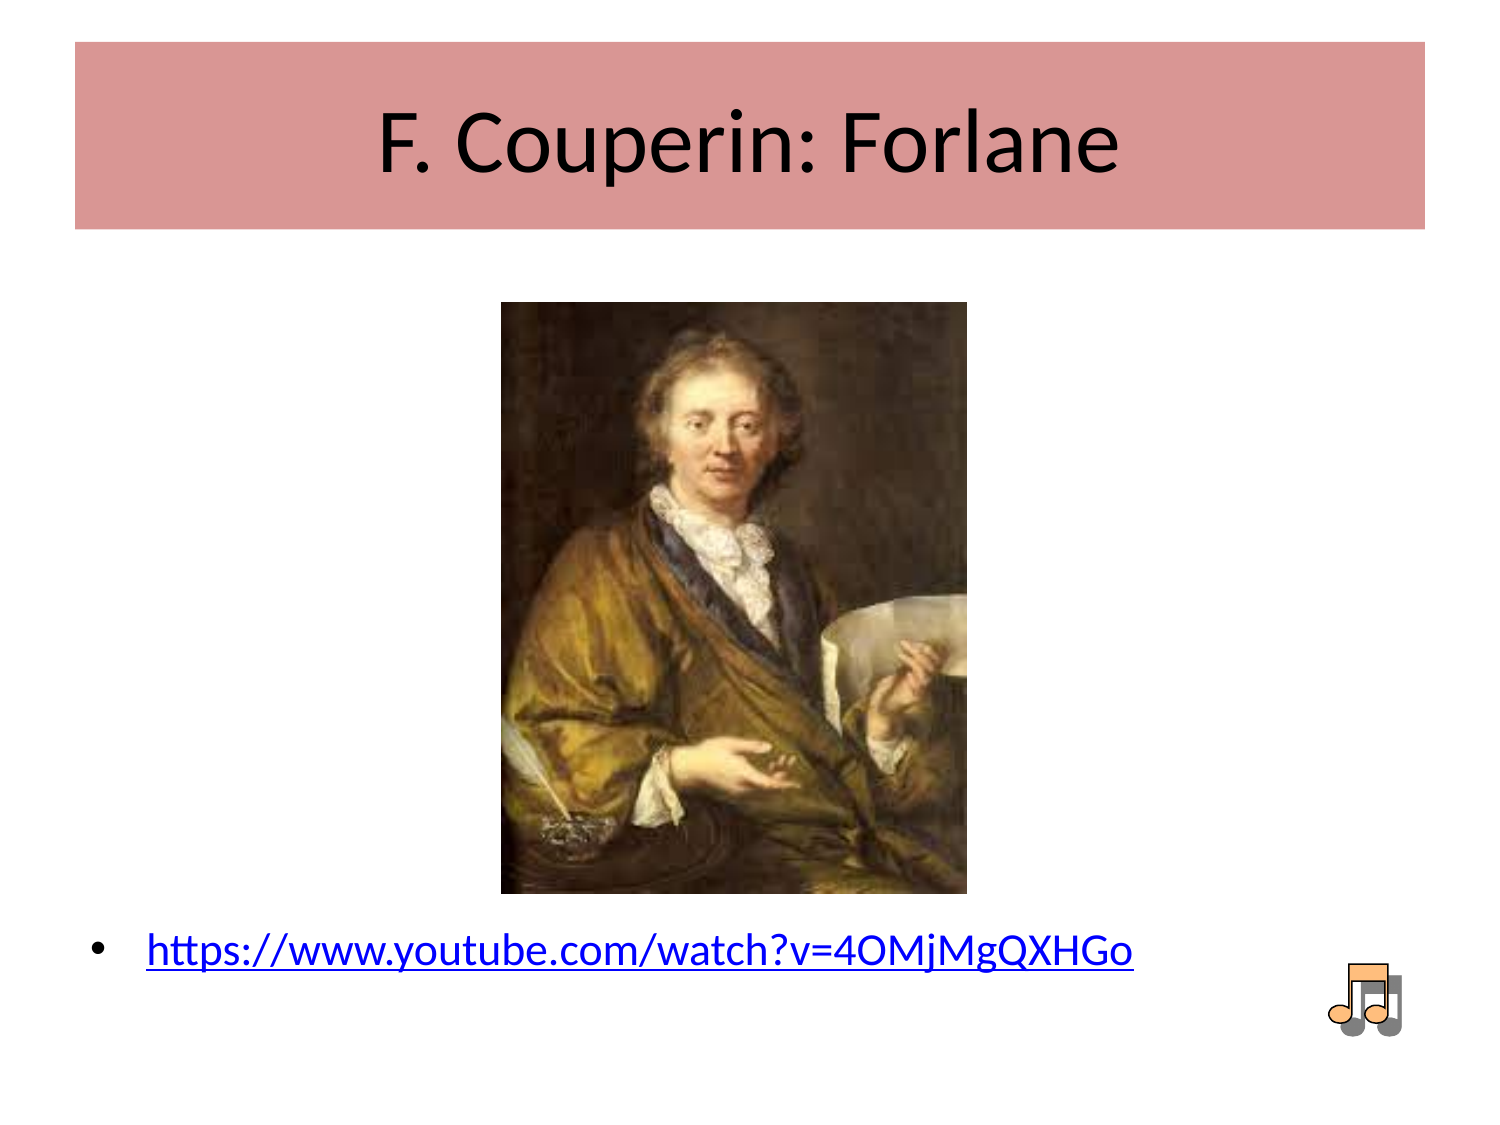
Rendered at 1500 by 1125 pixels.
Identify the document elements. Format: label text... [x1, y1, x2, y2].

list https://www.youtube.com/watch?v=4OMjMgQXHGo [75, 262, 1425, 1005]
picture [501, 302, 967, 894]
title F. Couperin: Forlane [75, 41, 1425, 230]
text_box [1328, 964, 1388, 1024]
